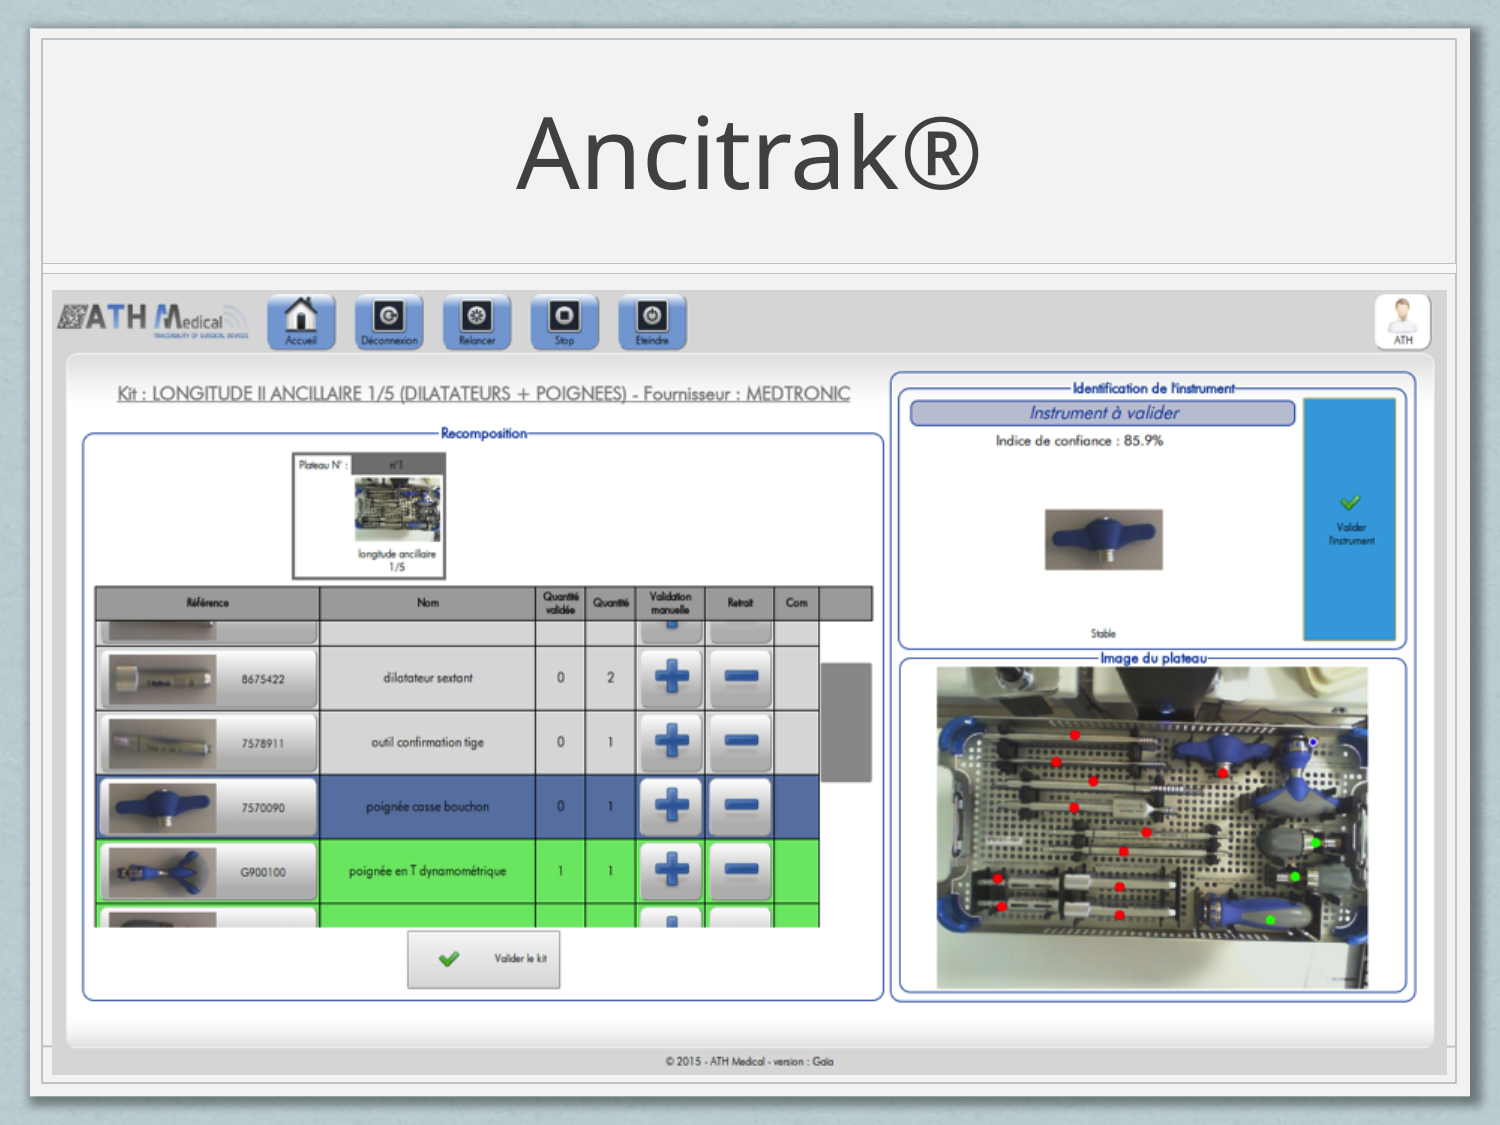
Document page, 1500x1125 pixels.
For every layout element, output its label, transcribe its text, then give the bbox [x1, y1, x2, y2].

title Ancitrak® [147, 40, 1353, 260]
picture [51, 290, 1448, 1076]
